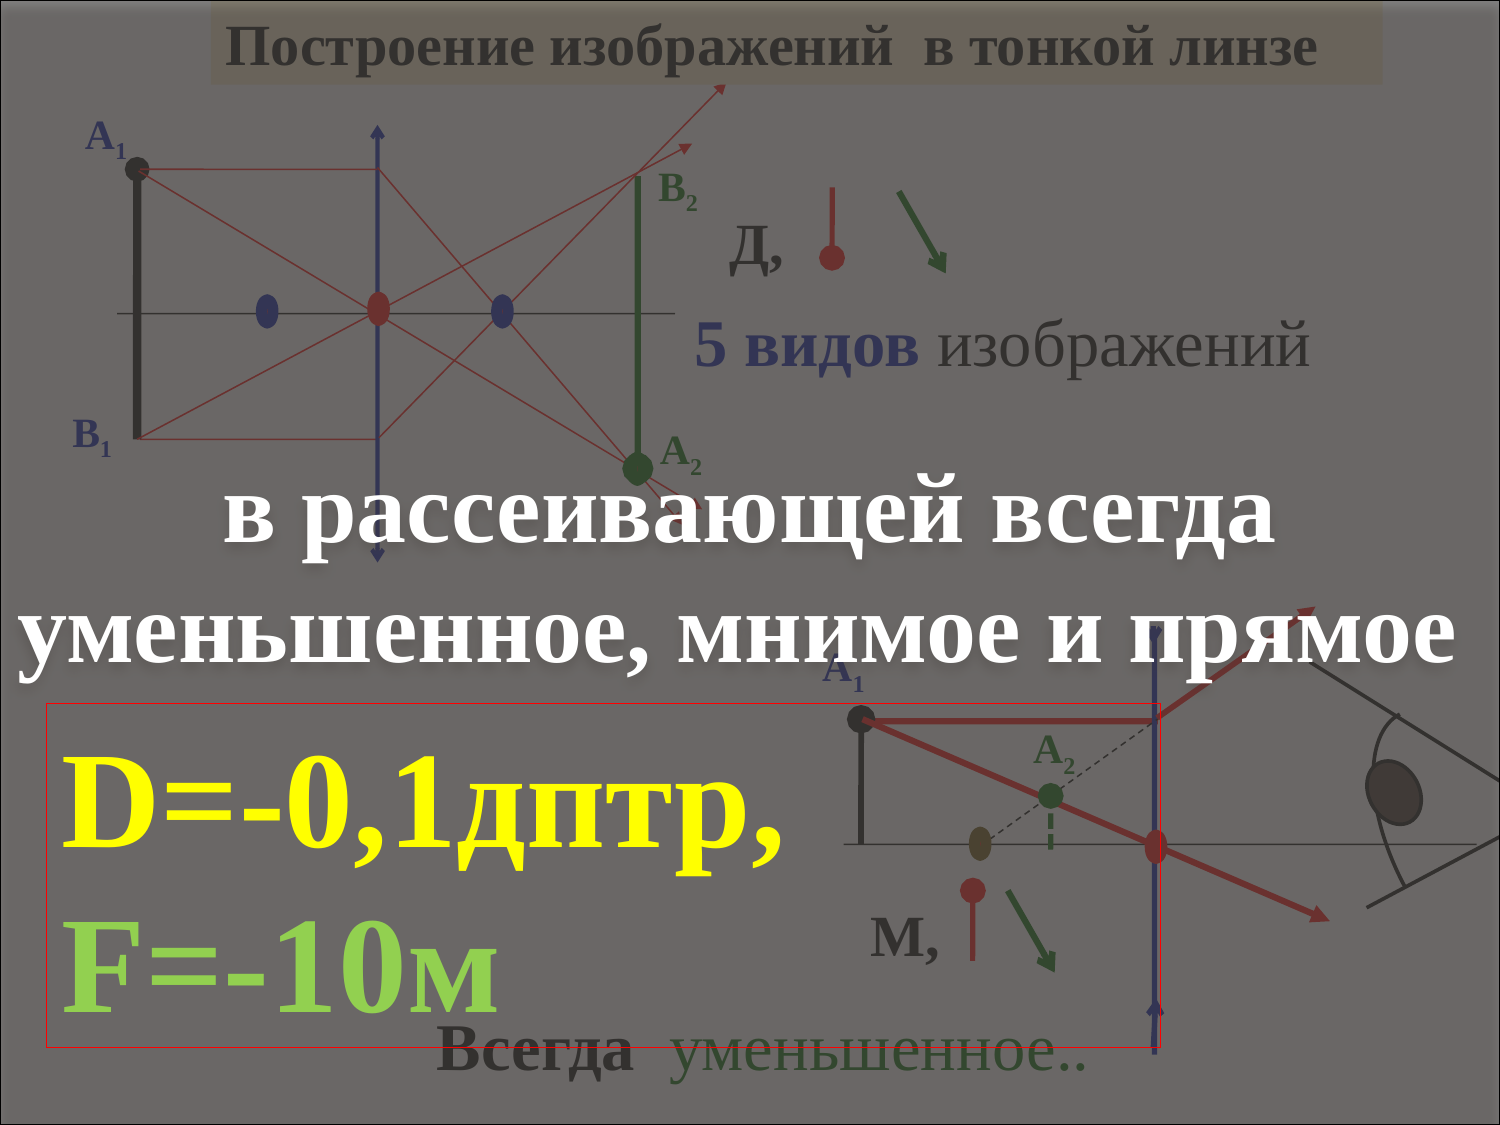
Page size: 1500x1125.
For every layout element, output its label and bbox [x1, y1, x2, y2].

text_box [0, 0, 1500, 1125]
